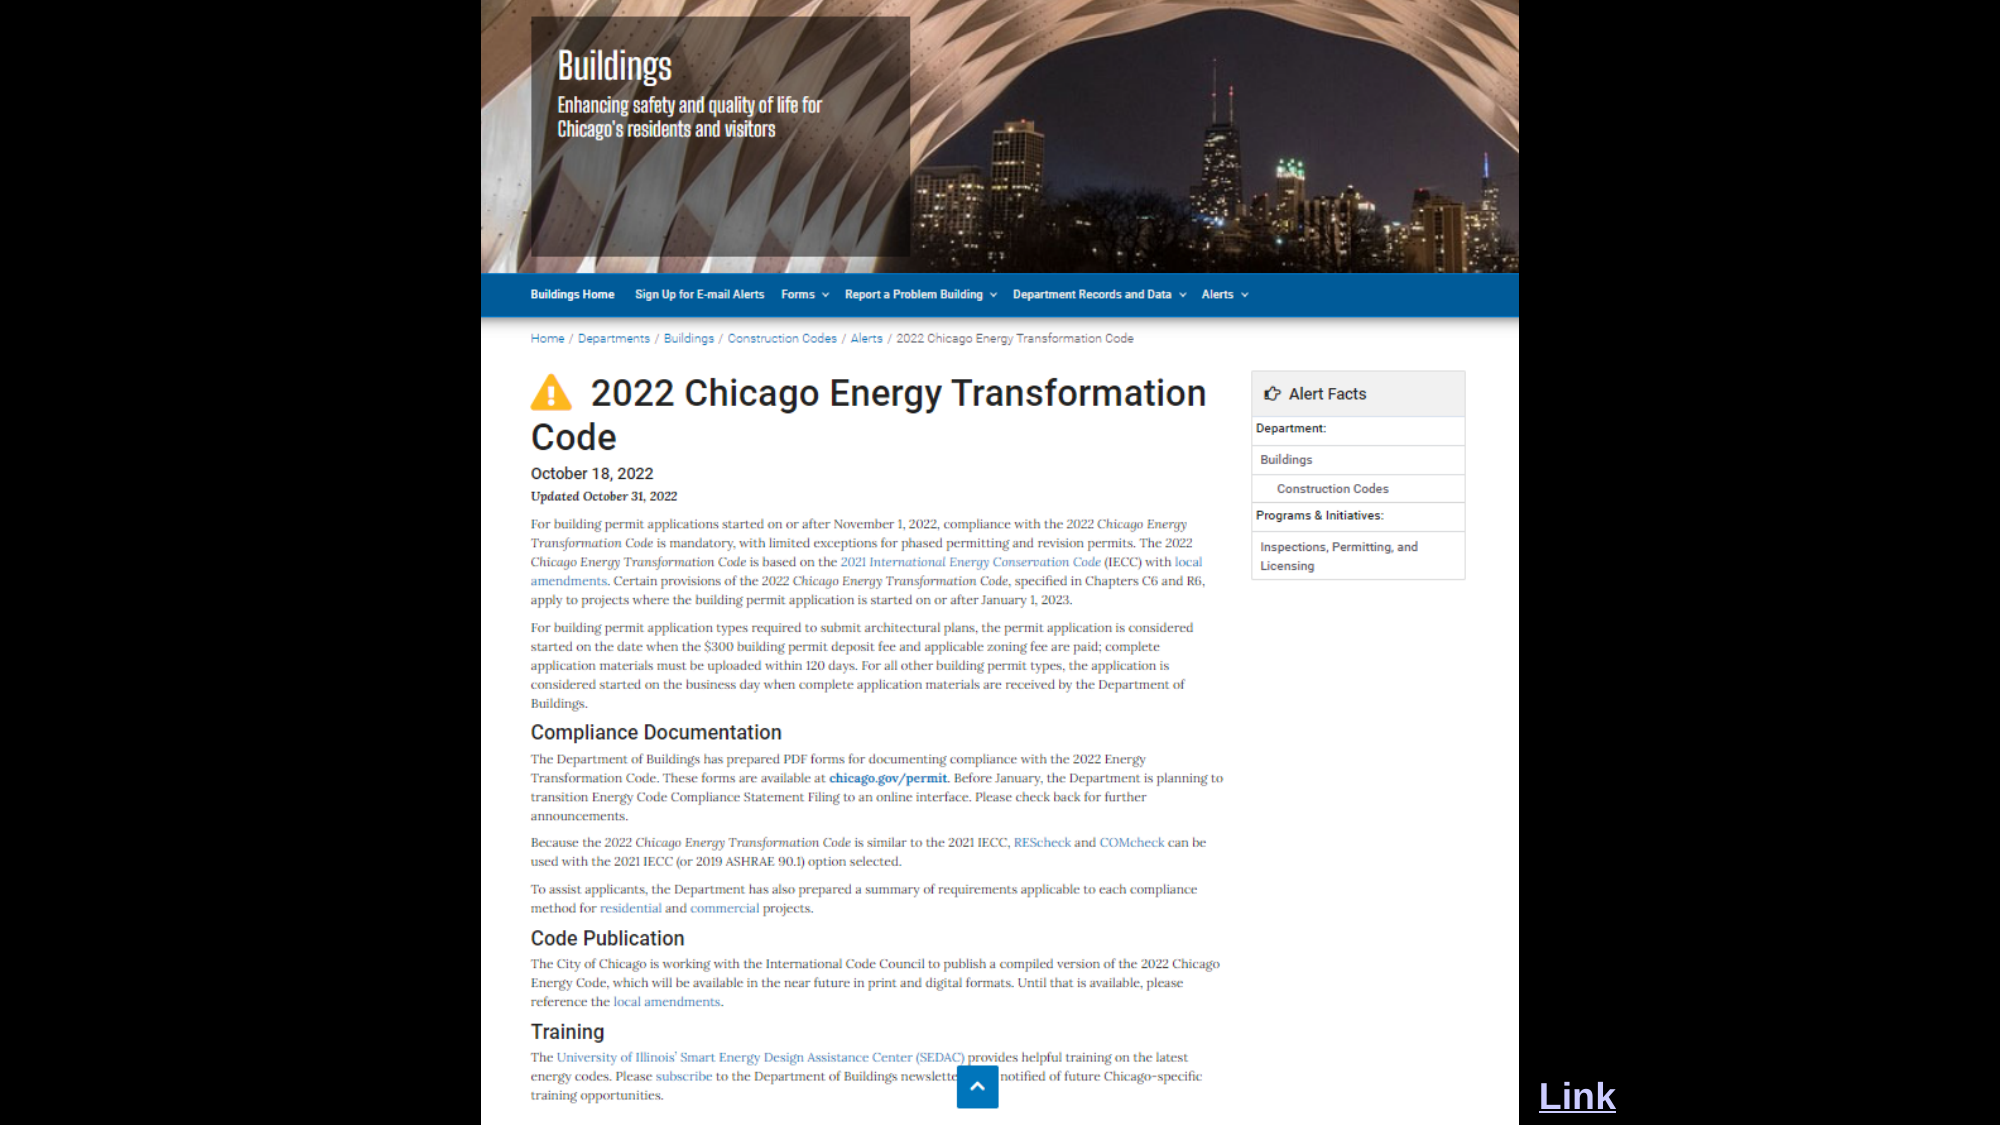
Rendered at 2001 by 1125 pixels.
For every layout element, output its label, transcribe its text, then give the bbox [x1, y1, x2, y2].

picture [480, 0, 1520, 1125]
text_box Link [1524, 1064, 1632, 1125]
